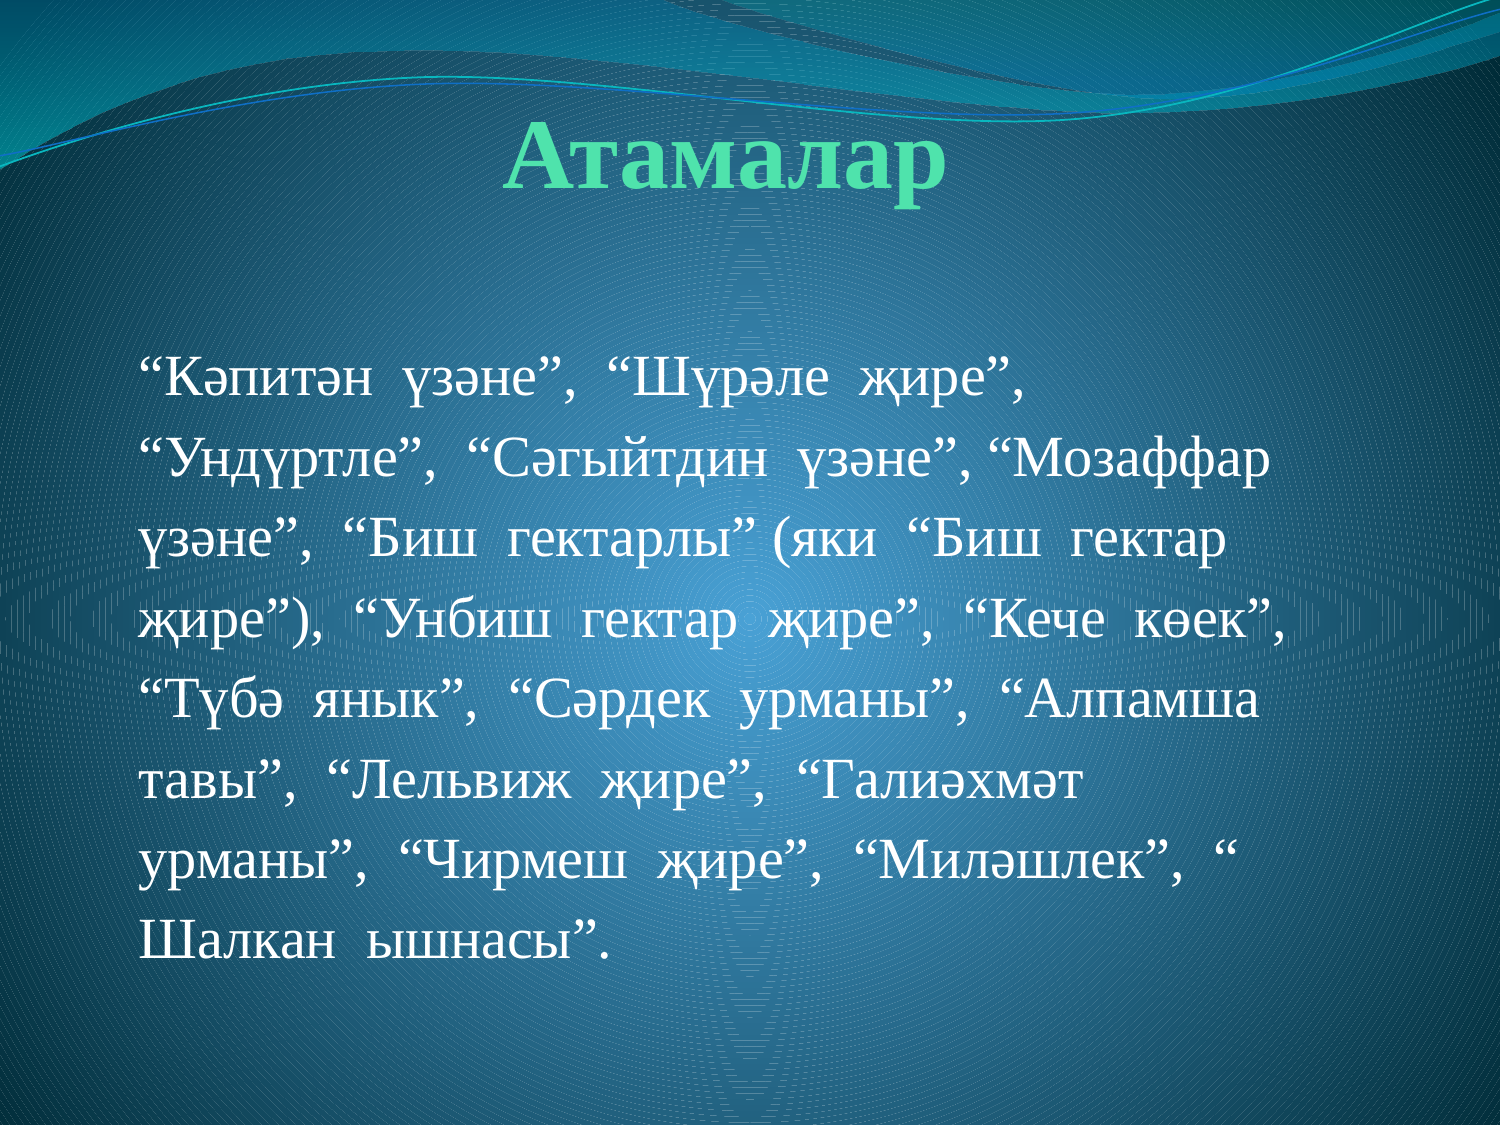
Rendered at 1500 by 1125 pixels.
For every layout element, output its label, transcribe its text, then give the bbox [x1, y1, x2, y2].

title Атамалар [88, 90, 1364, 209]
text_box “Кәпитән үзәне”, “Шүрәле җире”, “Ундүртле”, “Сәгыйтдин үзәне”, “Мозаффар үзәне”, “Биш гектарлы” (яки “Биш гектар җире”), “Унбиш гектар җире”, “Кече көек”, “Түбә янык”, “Сәрдек урманы”, “Алпамша тавы”, “Лельвиж җире”, “Галиәхмәт урманы”, “Чирмеш җире”, “Миләшлек”, “ Шалкан ышнасы”. [123, 319, 1341, 978]
